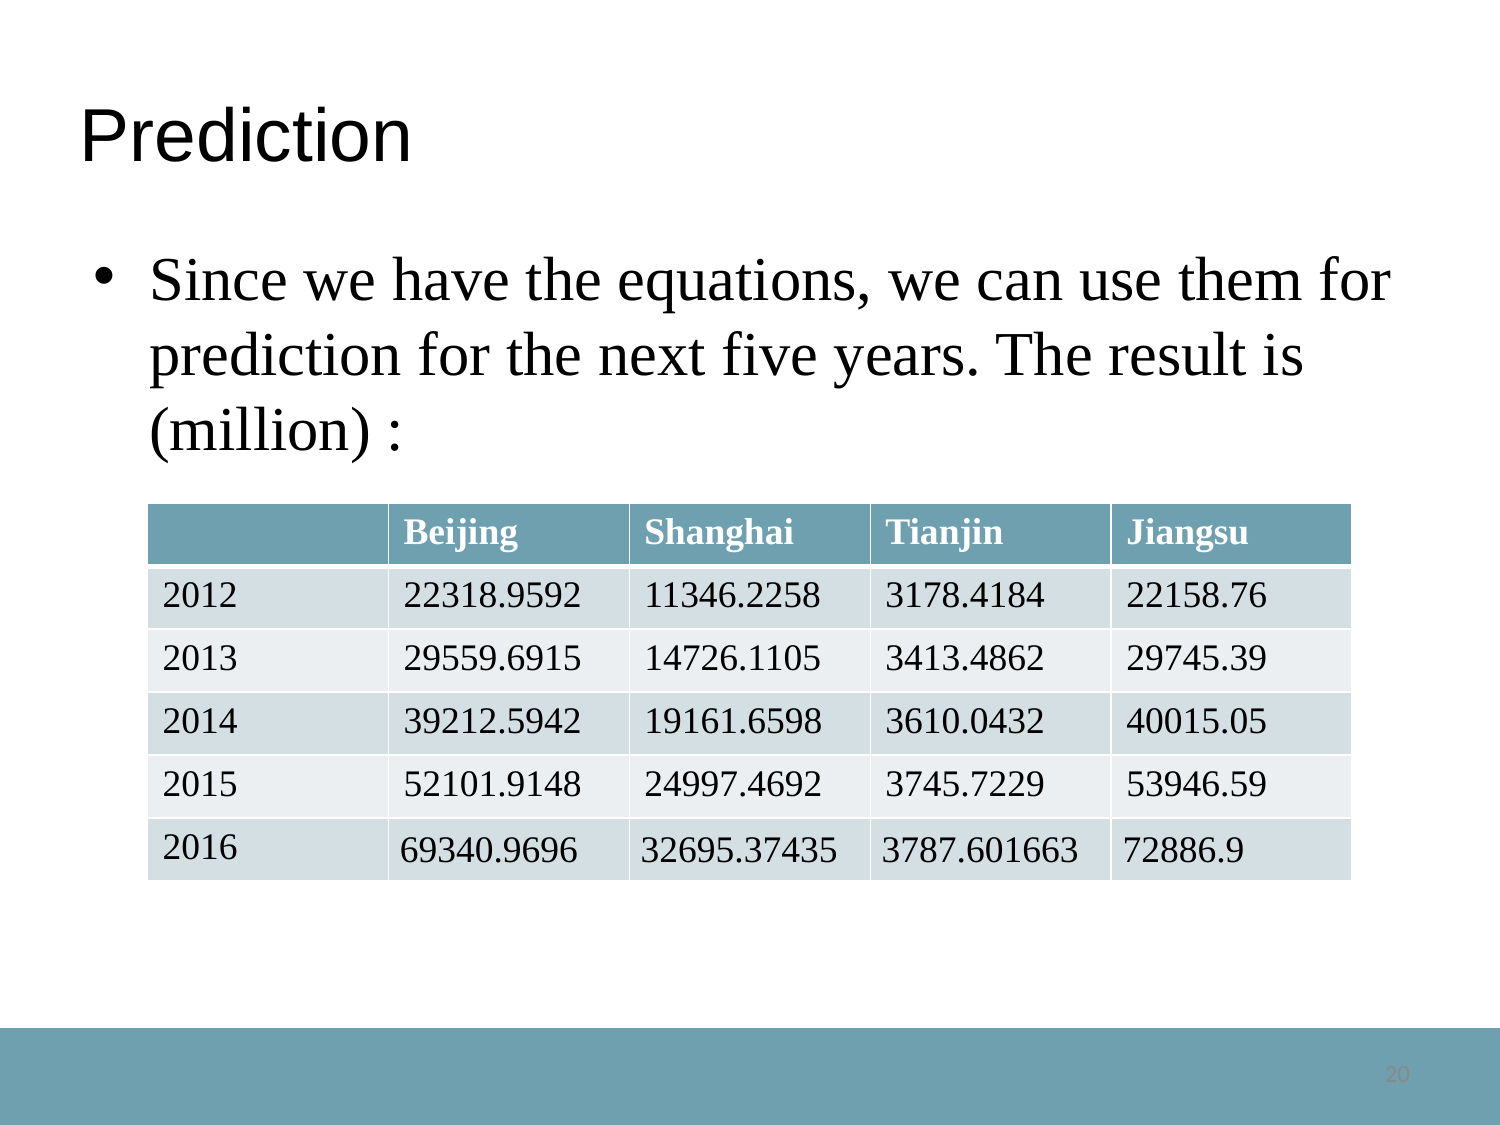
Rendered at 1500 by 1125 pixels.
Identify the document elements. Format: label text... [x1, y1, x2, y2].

table_cell 14726.1105 [630, 630, 870, 691]
table_cell 53946.59 [1112, 756, 1351, 817]
table_cell 40015.05 [1112, 693, 1351, 754]
table_cell 19161.6598 [630, 693, 870, 754]
table_header Beijing [389, 504, 629, 564]
table_cell 32695.37435 [630, 819, 870, 880]
table_header Shanghai [630, 504, 870, 564]
table_cell 29559.6915 [389, 630, 629, 691]
table_cell 11346.2258 [630, 569, 870, 628]
table_cell 3787.601663 [871, 819, 1110, 880]
title Prediction [64, 77, 1416, 185]
table_cell 72886.9 [1112, 819, 1351, 880]
table_cell 3610.0432 [871, 693, 1110, 754]
table_cell 2016 [148, 819, 388, 880]
table_cell 2012 [148, 569, 388, 628]
table_header [148, 504, 388, 564]
table_cell 3413.4862 [871, 630, 1110, 691]
table_cell 2013 [148, 630, 388, 691]
table_cell 2014 [148, 693, 388, 754]
list Since we have the equations, we can use them for prediction for the next five years. The result is (million) : [77, 229, 1429, 973]
table_cell 3745.7229 [871, 756, 1110, 817]
table_cell 22318.9592 [389, 569, 629, 628]
table_cell 3178.4184 [871, 569, 1110, 628]
table_cell 52101.9148 [389, 756, 629, 817]
table_cell 2015 [148, 756, 388, 817]
table_cell 69340.9696 [389, 819, 629, 880]
table_cell 39212.5942 [389, 693, 629, 754]
table_header Jiangsu [1112, 504, 1351, 564]
table_cell 29745.39 [1112, 630, 1351, 691]
table_cell 24997.4692 [630, 756, 870, 817]
table_cell 22158.76 [1112, 569, 1351, 628]
table_header Tianjin [871, 504, 1110, 564]
